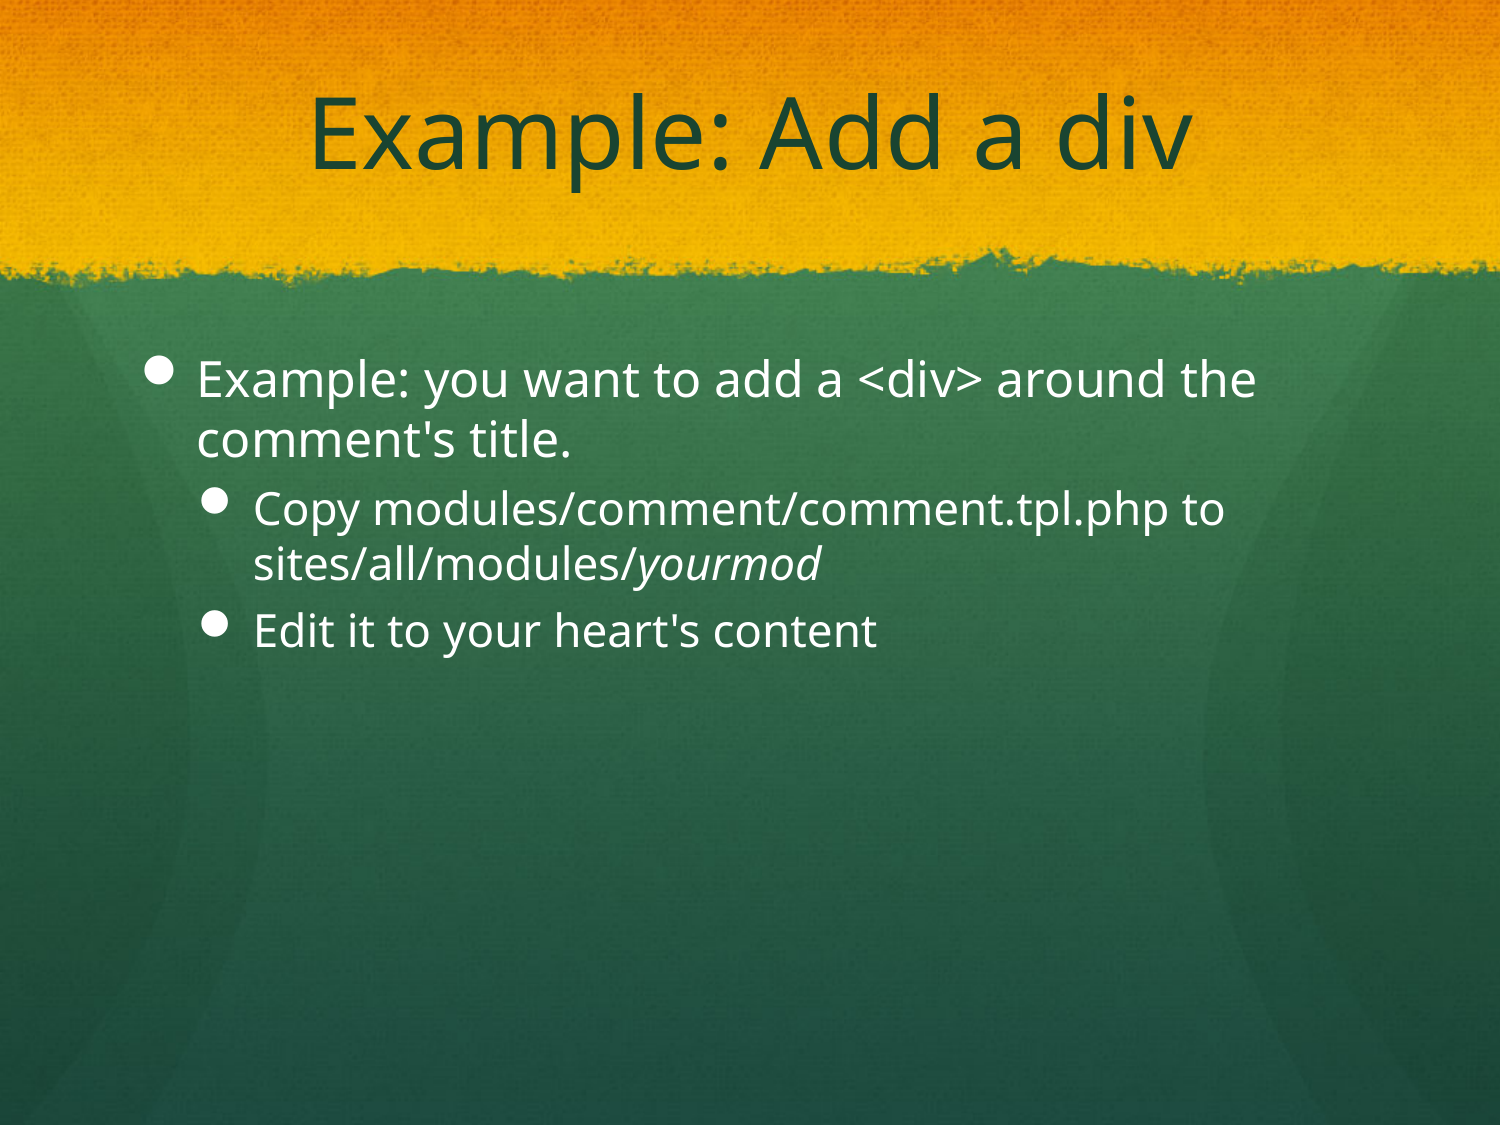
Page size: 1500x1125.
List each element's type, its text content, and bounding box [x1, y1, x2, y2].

title Example: Add a div [125, 12, 1375, 246]
picture [0, 0, 1500, 1125]
list Example: you want to add a <div> around the comment's title. Copy modules/comment/comment.tpl.php to sites/all/modules/yourmod Edit it to your heart's content [125, 339, 1375, 1026]
